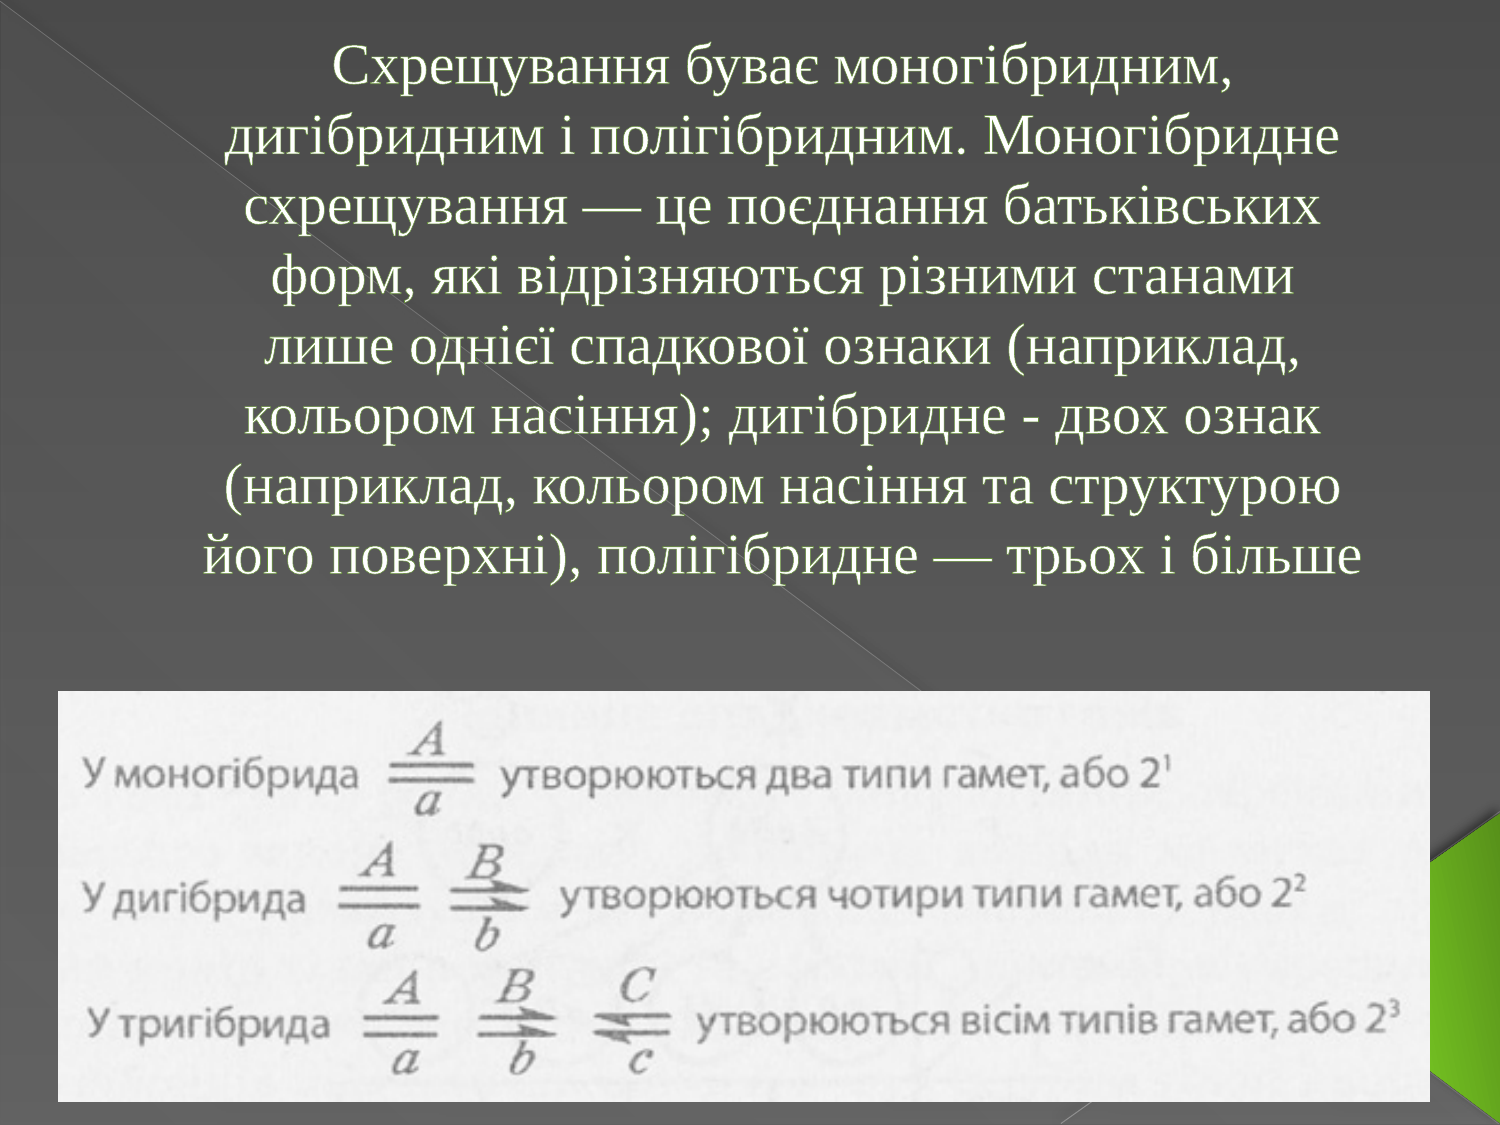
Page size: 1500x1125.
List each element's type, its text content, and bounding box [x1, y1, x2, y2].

title Схрещування буває моногібридним, дигібридним і полігібридним. Моногібридне схрещування — це поєднання батьківських форм, які відрізняються різними станами лише однієї спадкової ознаки (наприклад, кольором насіння); дигібридне - двох ознак (наприклад, кольором насіння та структурою його поверхні), полігібридне — трьох і більше [105, 351, 1381, 593]
picture [58, 691, 1430, 1102]
